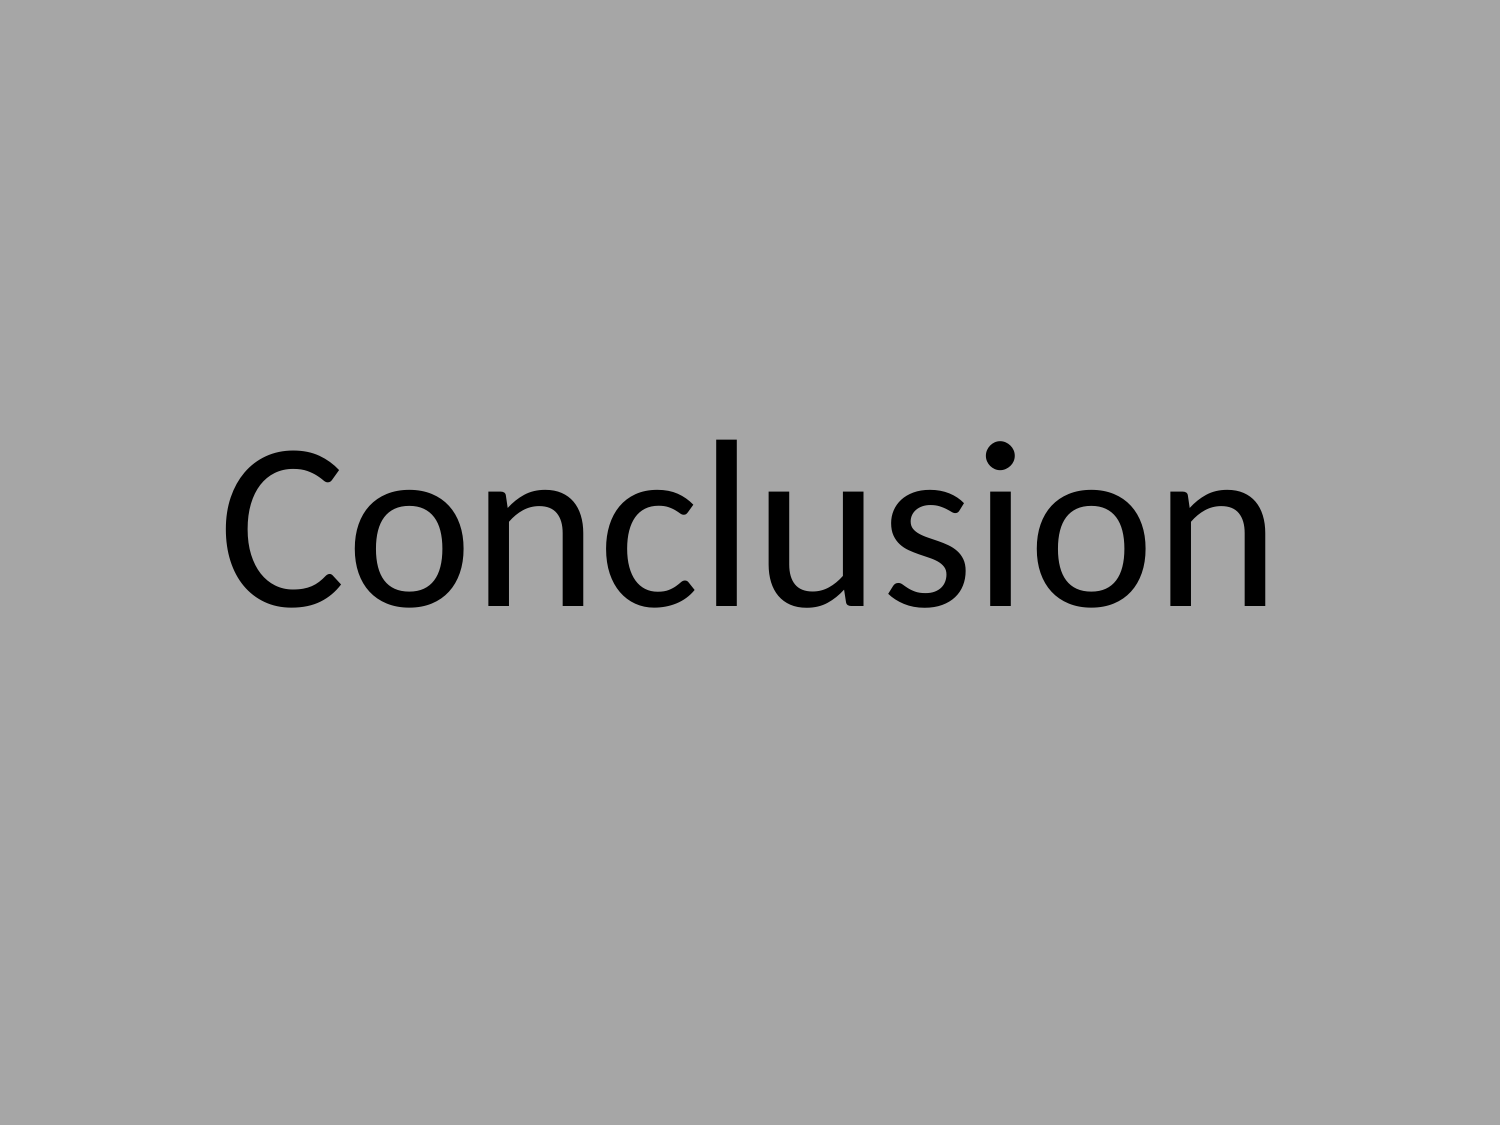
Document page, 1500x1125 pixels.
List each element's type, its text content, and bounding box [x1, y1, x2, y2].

text_box Conclusion [0, 359, 1500, 662]
